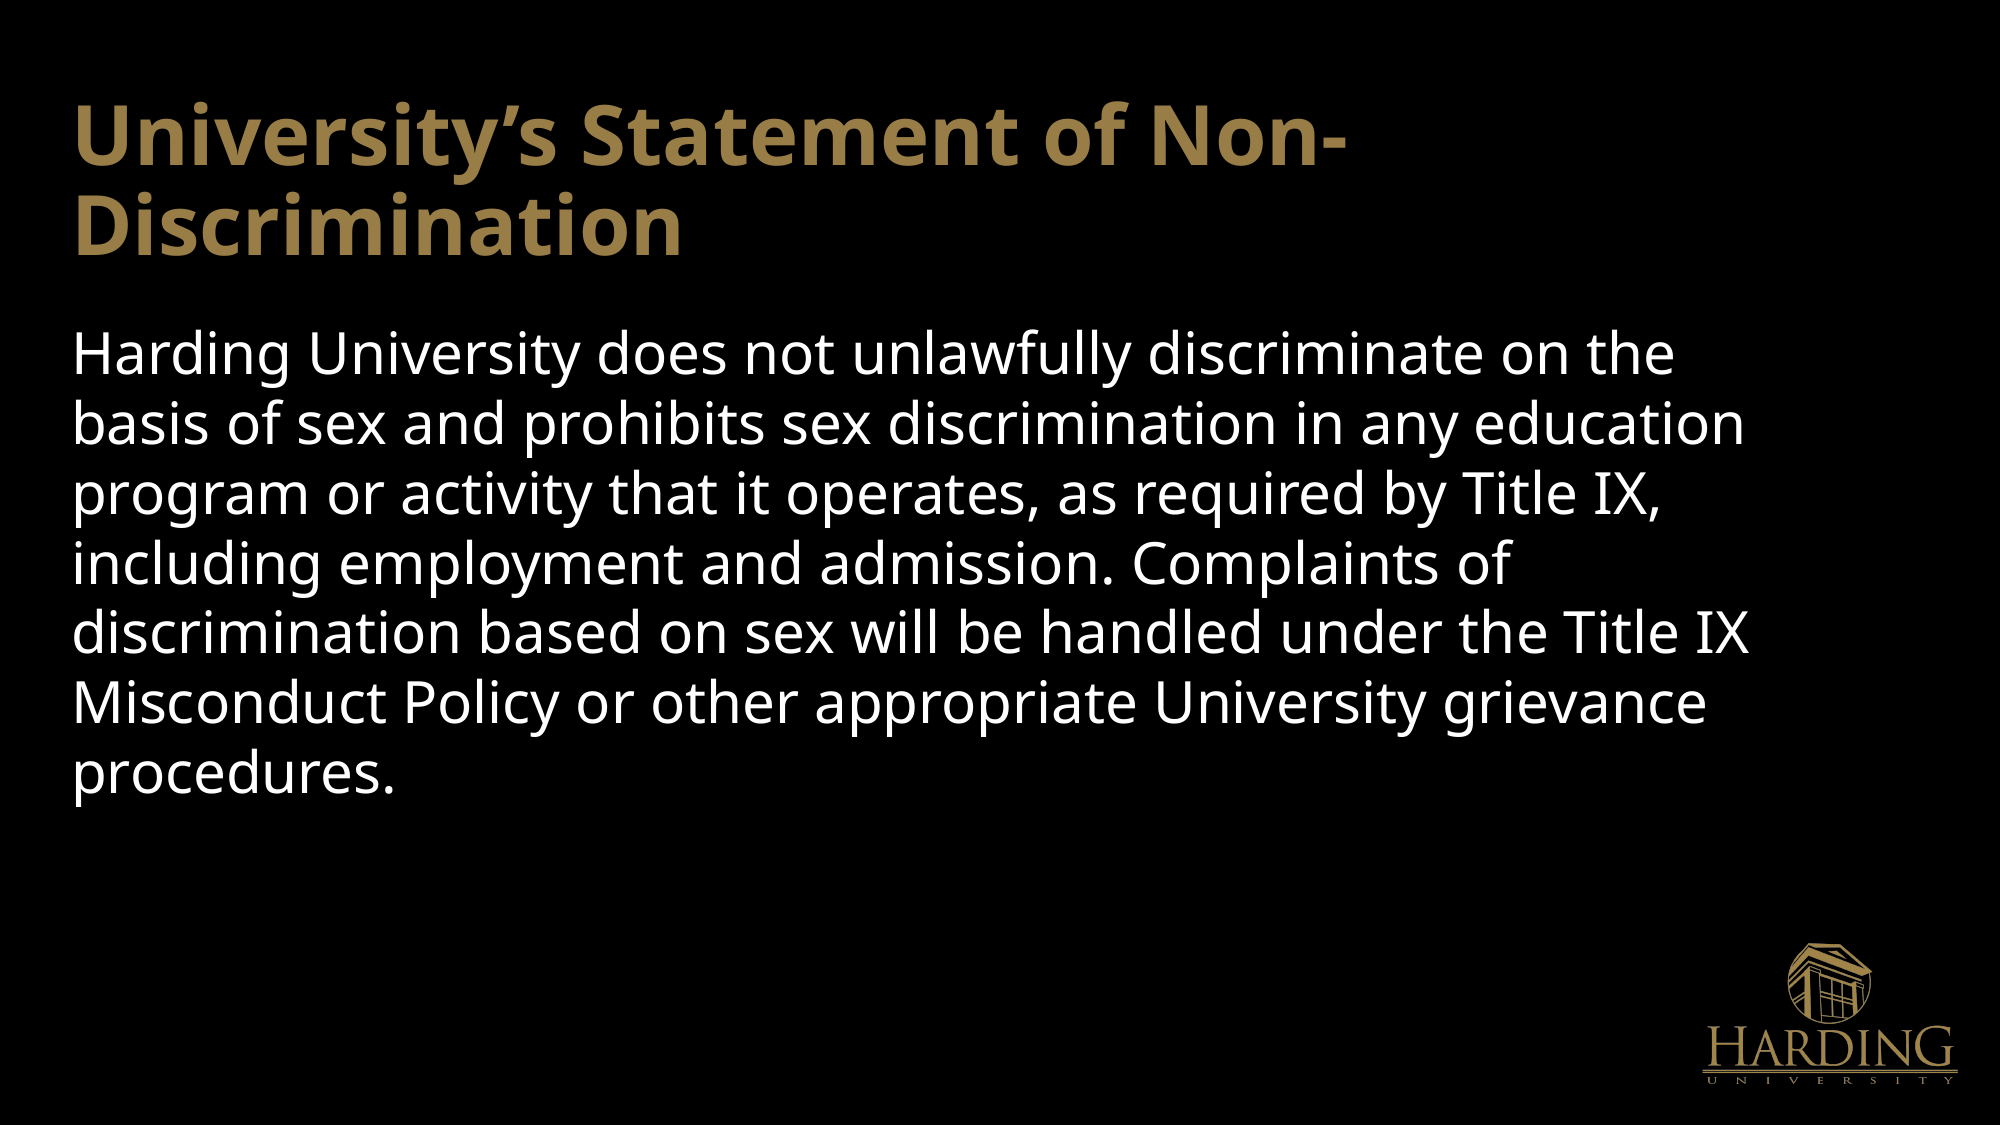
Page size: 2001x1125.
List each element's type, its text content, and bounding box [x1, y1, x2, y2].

picture [1675, 923, 1985, 1104]
title University’s Statement of Non-Discrimination [56, 74, 1412, 293]
list Harding University does not unlawfully discriminate on the basis of sex and prohibits sex discrimination in any education program or activity that it operates, as required by Title IX, including employment and admission. Complaints of discrimination based on sex will be handled under the Title IX Misconduct Policy or other appropriate University grievance procedures. [56, 308, 1782, 1023]
